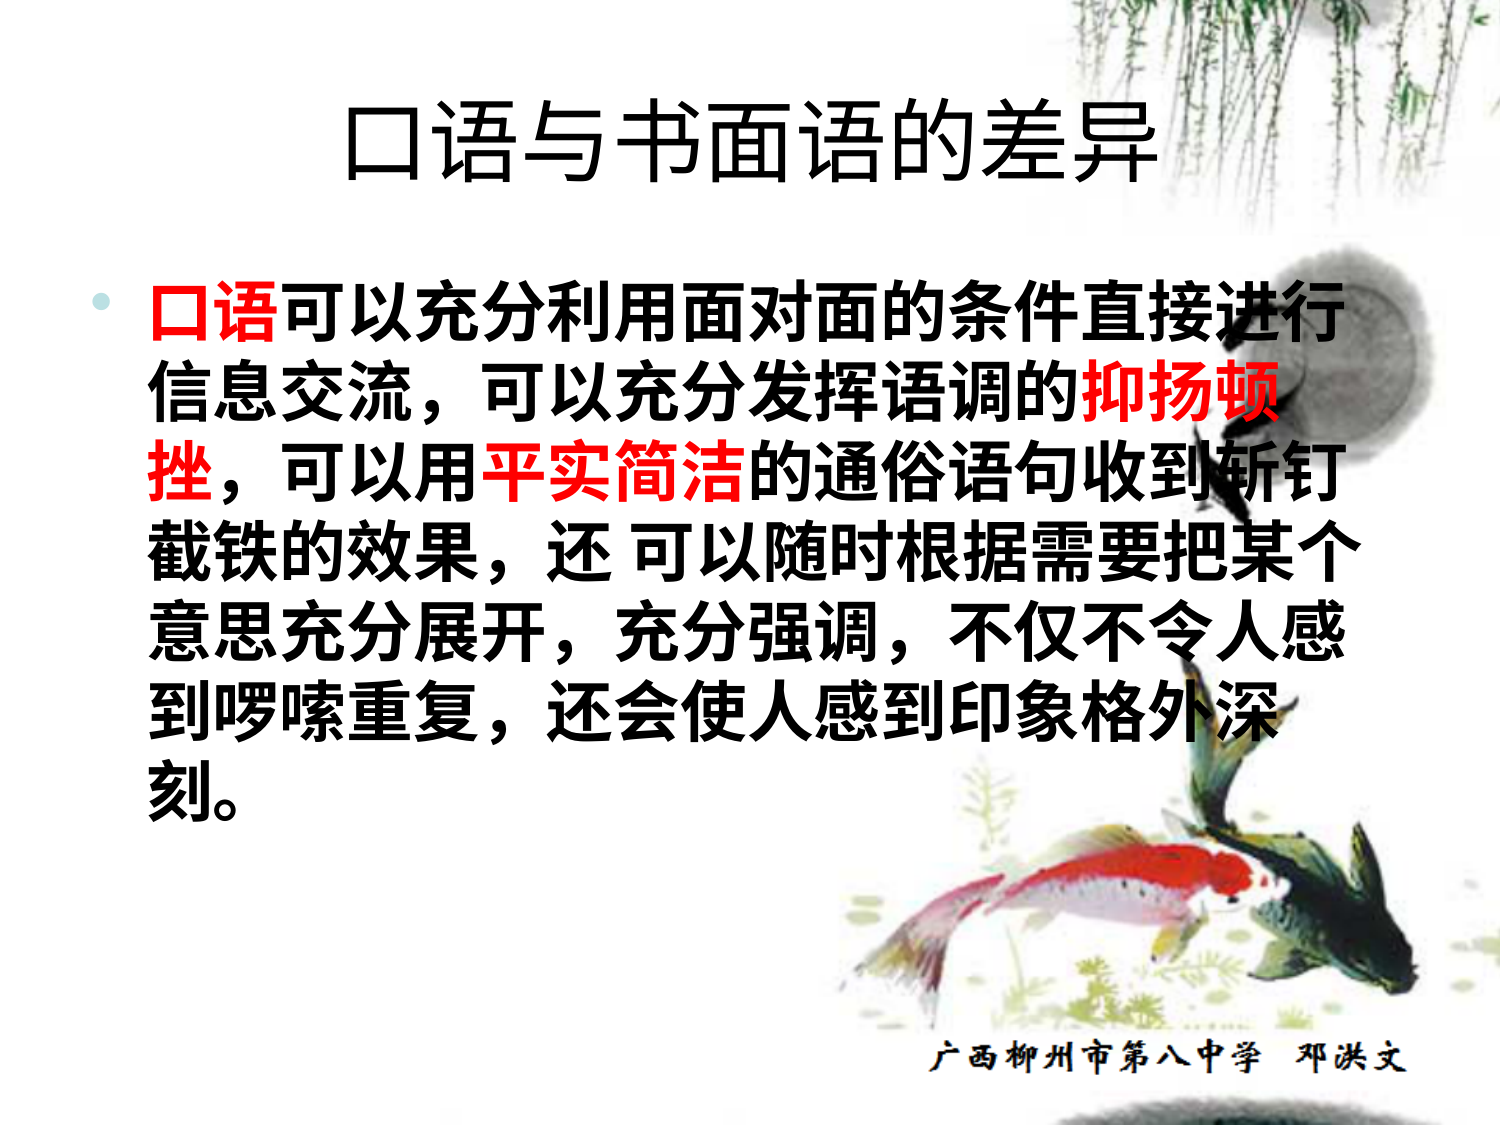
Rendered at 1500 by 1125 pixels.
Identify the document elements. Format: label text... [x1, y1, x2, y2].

list 口语可以充分利用面对面的条件直接进行信息交流，可以充分发挥语调的抑扬顿挫，可以用平实简洁的通俗语句收到斩钉截铁的效果，还 可以随时根据需要把某个意思充分展开，充分强调，不仅不令人感到啰嗦重复，还会使人感到印象格外深刻。 [74, 262, 1426, 804]
picture [0, 0, 1500, 1125]
title 口语与书面语的差异 [74, 44, 1426, 233]
